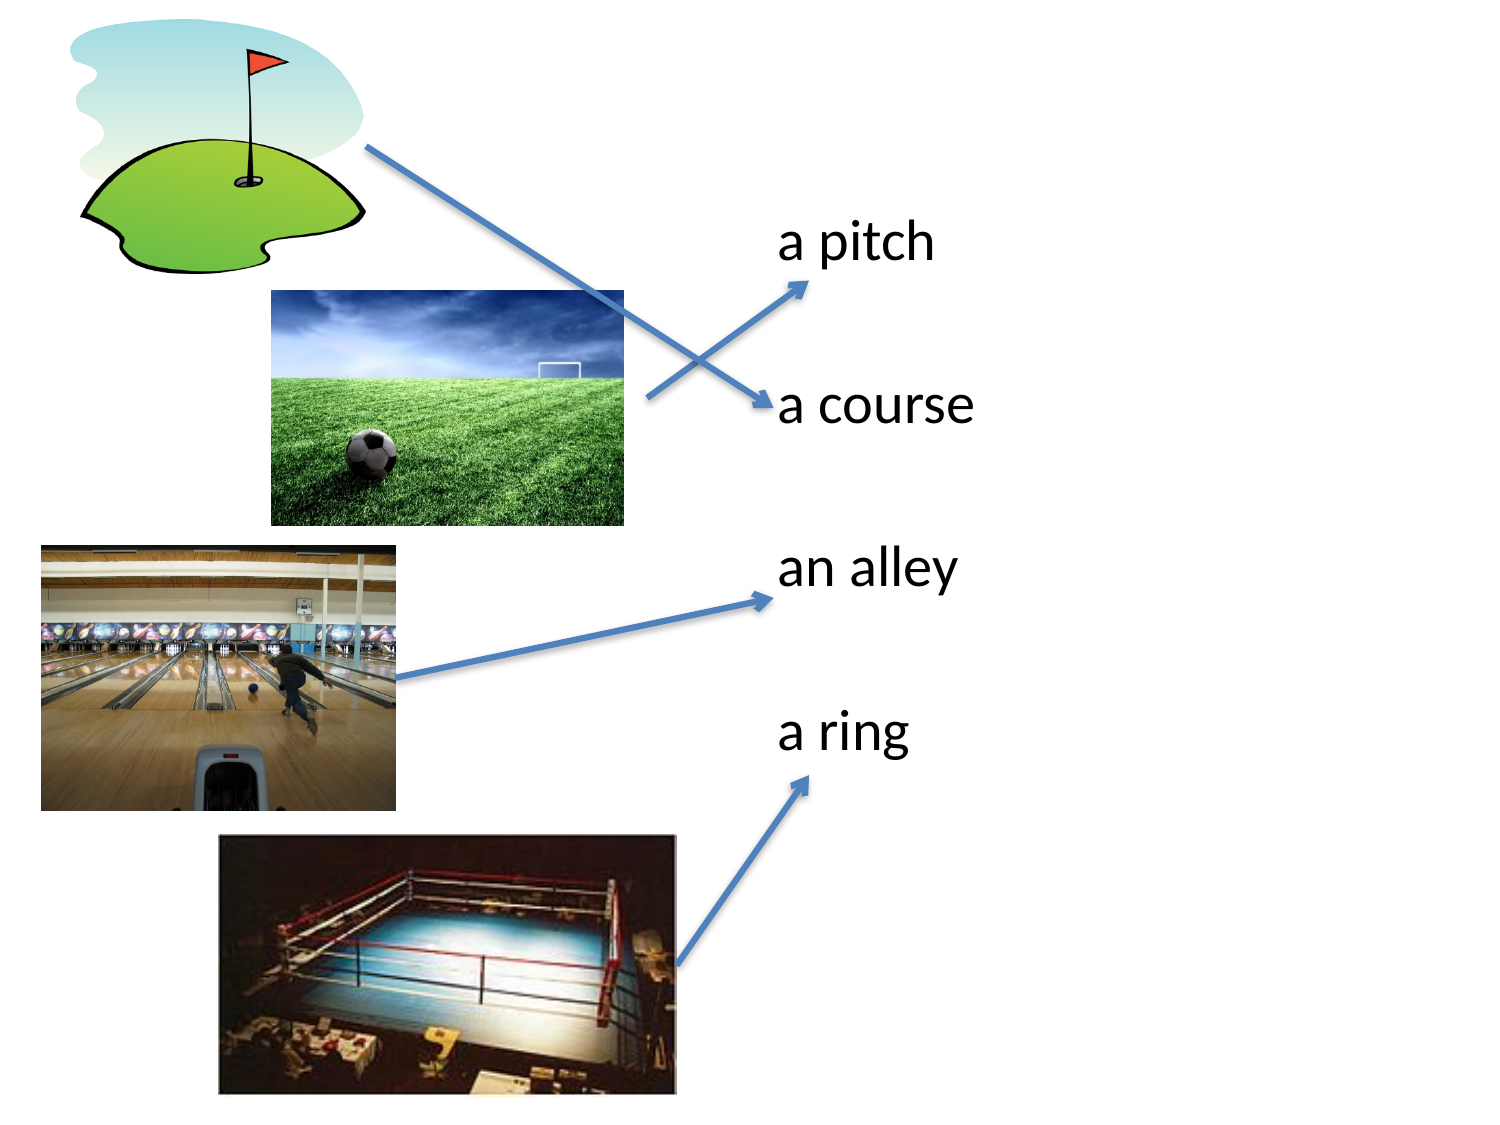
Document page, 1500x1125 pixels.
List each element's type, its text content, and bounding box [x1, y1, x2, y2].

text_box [676, 774, 810, 966]
picture [271, 290, 624, 526]
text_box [365, 146, 774, 409]
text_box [394, 597, 774, 678]
list a pitch a course an alley a ring [762, 30, 1425, 1005]
picture [40, 544, 396, 811]
picture [218, 833, 677, 1097]
picture [70, 18, 367, 274]
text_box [777, 280, 810, 399]
